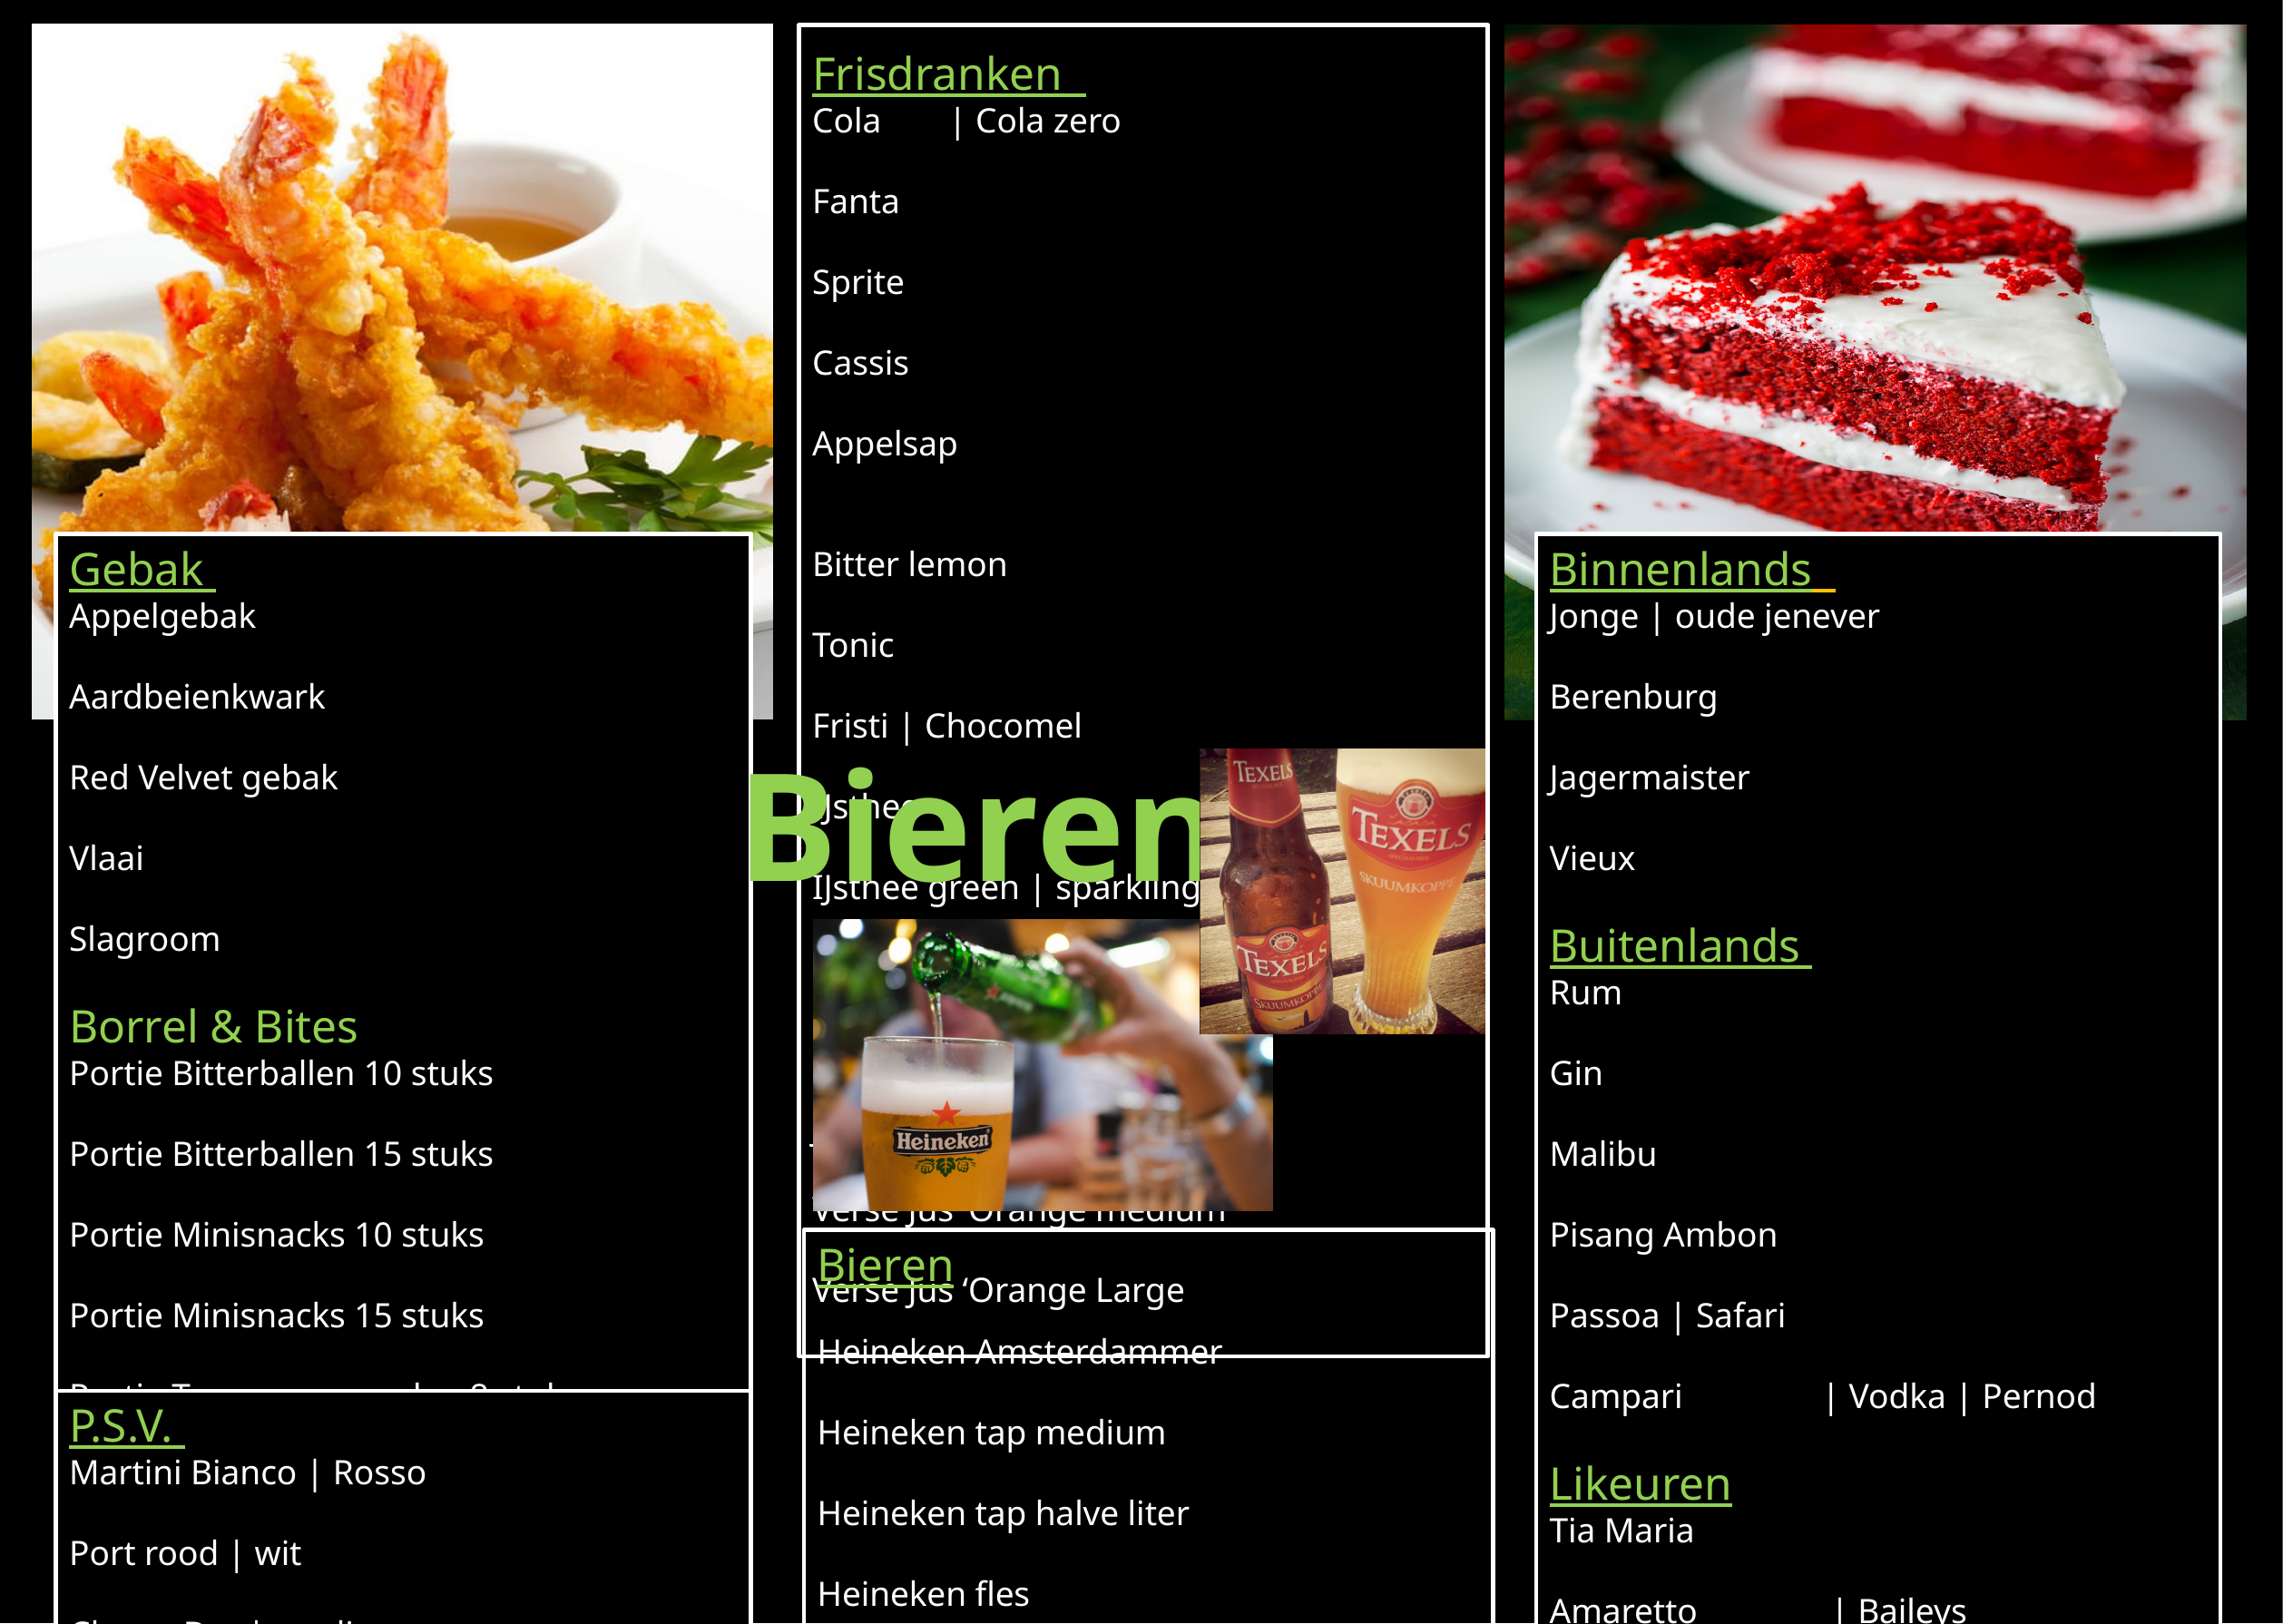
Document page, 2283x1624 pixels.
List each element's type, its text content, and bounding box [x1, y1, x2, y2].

text_box Gebak Appelgebak Aardbeienkwark Red Velvet gebak Vlaai Slagroom Borrel & Bites Portie Bitterballen 10 stuks Portie Bitterballen 15 stuks Portie Minisnacks 10 stuks Portie Minisnacks 15 stuks Portie Tempura garnalen 8 stuks. Portie Mini loempia met Chillisaus 10 stuks Portie Kipkrokantjes met Joppiesaus 8 stuks Portie inktvisringen 10 stuks Borrelplank: kaasstengels | serano ham | brood|aioli |nacho’s| mini snacks [55, 719, 751, 1390]
picture [32, 24, 773, 719]
text_box Bieren Heineken Amsterdammer Heineken tap medium Heineken tap halve liter Heineken fles Voor speciale bieren, vraag naar onze bierkaart [803, 1229, 1494, 1624]
text_box Bieren [723, 724, 1238, 918]
picture [1504, 24, 2247, 720]
picture [813, 748, 1485, 1211]
text_box P.S.V. Martini Bianco | Rosso Port rood | wit Cherry Dry | medium [55, 1390, 751, 1624]
text_box Binnenlands Jonge | oude jenever Berenburg Jagermaister Vieux Buitenlands Rum Gin Malibu Pisang Ambon Passoa | Safari Campari | Vodka | Pernod Likeuren Tia Maria Amaretto | Baileys Likor 43 | Licor 43 Baristo Grand Marnier | Drambui Whisky Jameson Glen Talloch Cognac Remy Martin VSOP Joseph Guy [1535, 720, 2221, 1624]
text_box Frisdranken Cola | Cola zero Fanta Sprite Cassis Appelsap Bitter lemon Tonic Fristi | Chocomel IJsthee IJsthee green | sparkling Rivella Chaudfontaine rood | blauw Jus ‘Órange Verse Jus ’Orange medium Verse Jus ‘Orange Large [799, 24, 1488, 1357]
